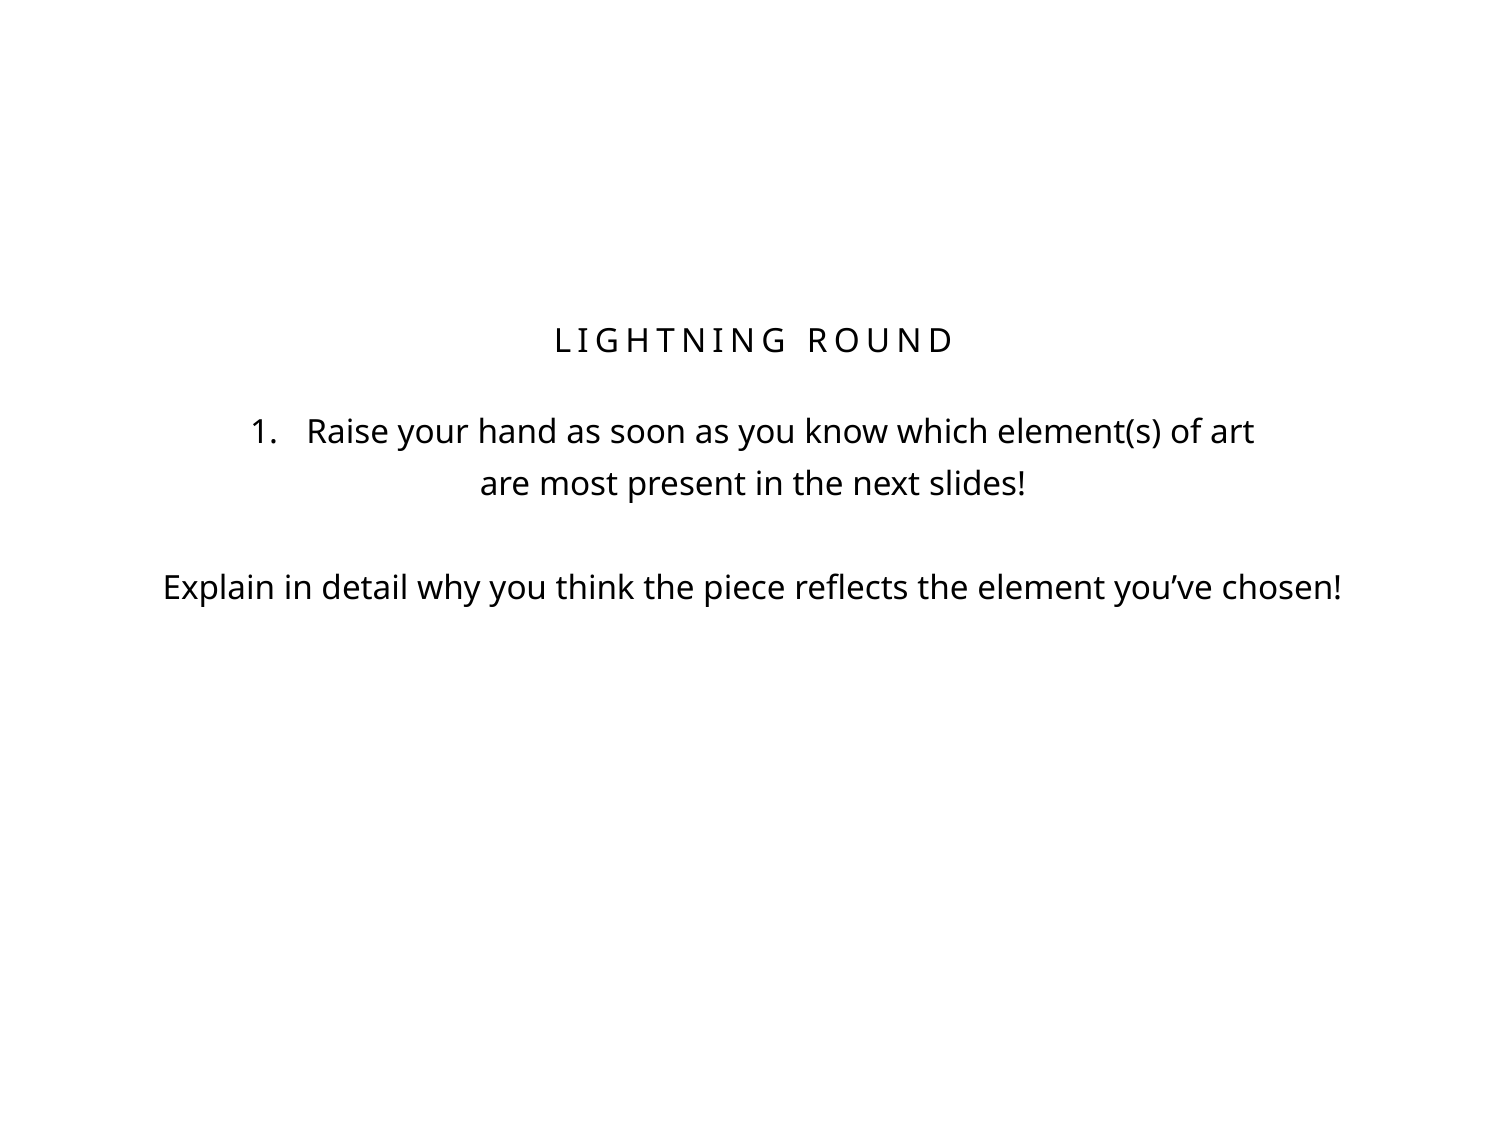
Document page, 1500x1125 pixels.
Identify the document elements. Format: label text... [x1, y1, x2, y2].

text_box LIGHTNING ROUND Raise your hand as soon as you know which element(s) of art are most present in the next slides! Explain in detail why you think the piece reflects the element you’ve chosen! [147, 311, 1359, 614]
